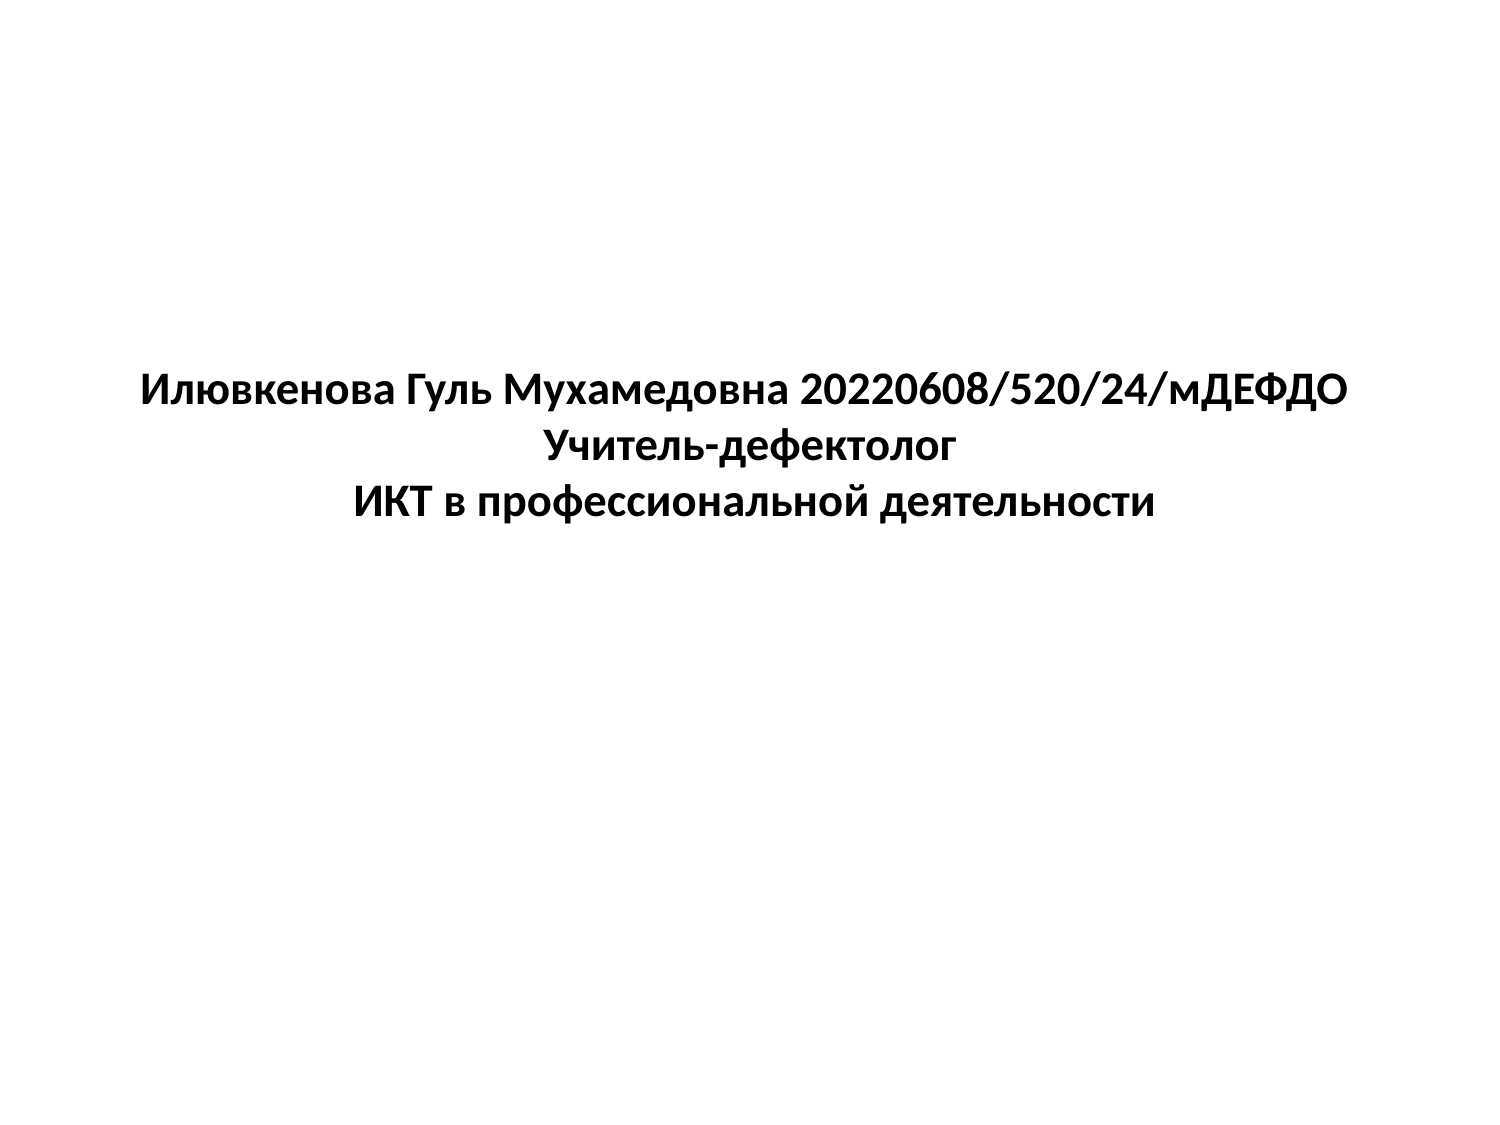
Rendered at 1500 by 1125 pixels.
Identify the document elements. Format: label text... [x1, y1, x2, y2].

title Илювкенова Гуль Мухамедовна 20220608/520/24/мДЕФДО Учитель-дефектолог ИКТ в профессиональной деятельности [112, 349, 1388, 591]
